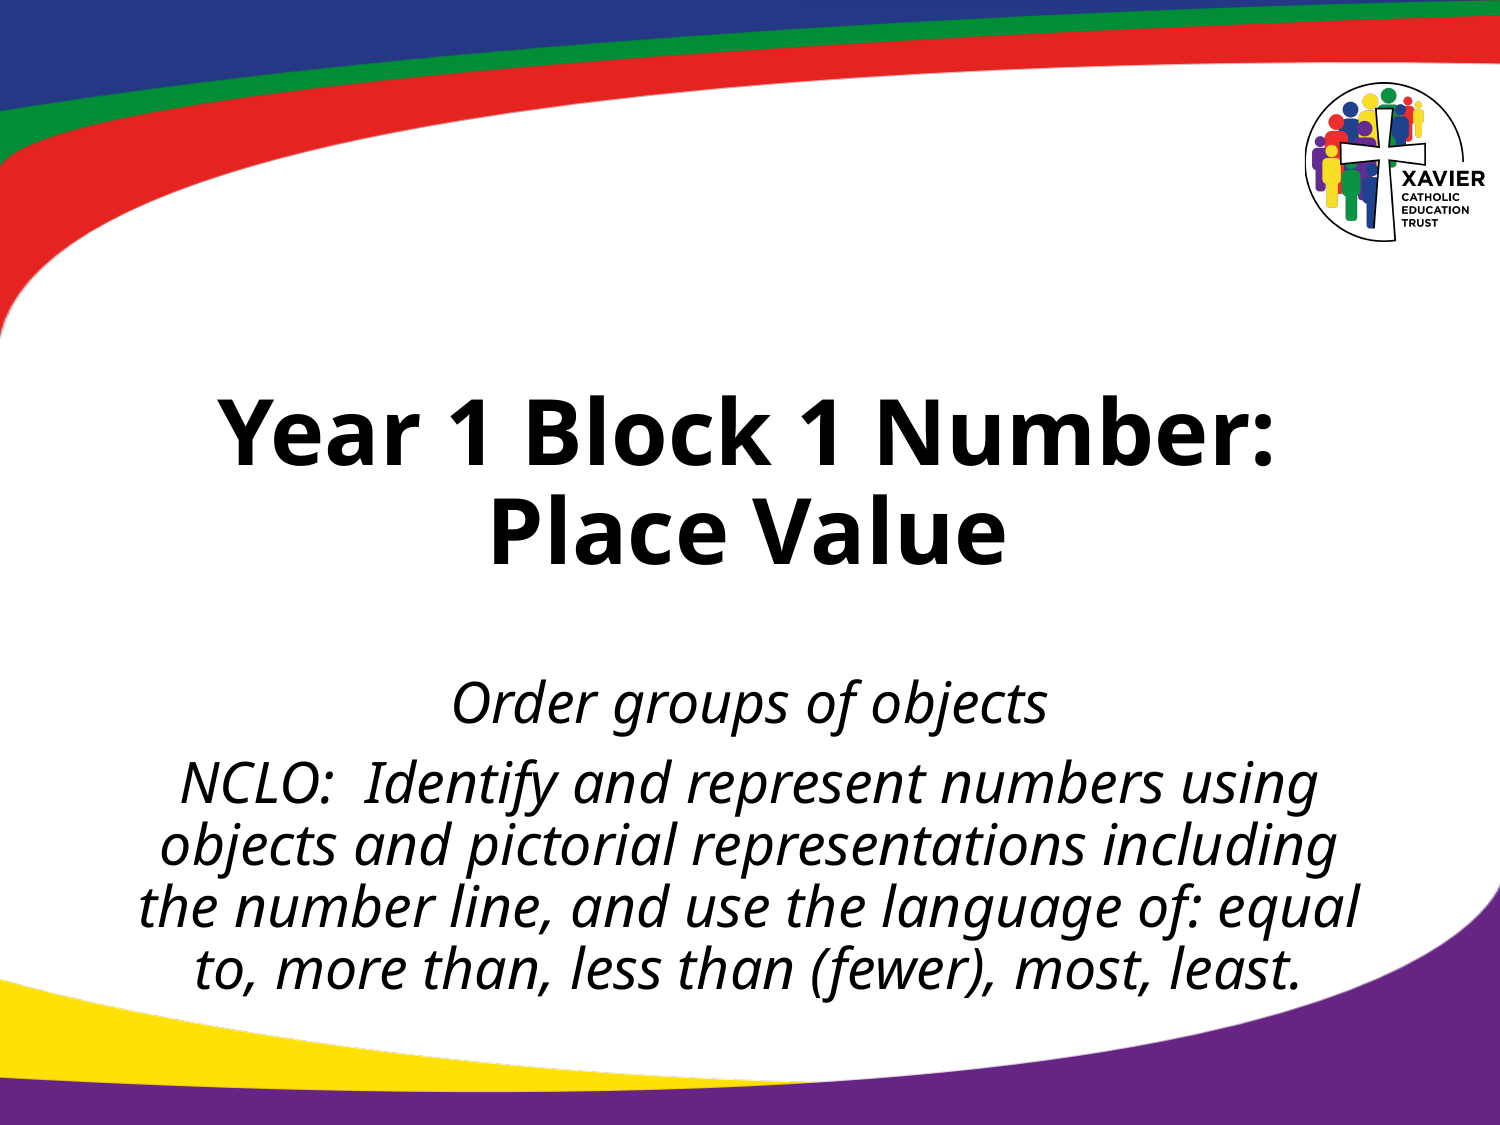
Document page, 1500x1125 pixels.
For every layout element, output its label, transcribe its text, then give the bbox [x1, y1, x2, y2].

title Year 1 Block 1 Number: Place Value [81, 376, 1415, 594]
list Order groups of objects NCLO: Identify and represent numbers using objects and pictorial representations including the number line, and use the language of: equal to, more than, less than (fewer), most, least. [103, 666, 1397, 1014]
